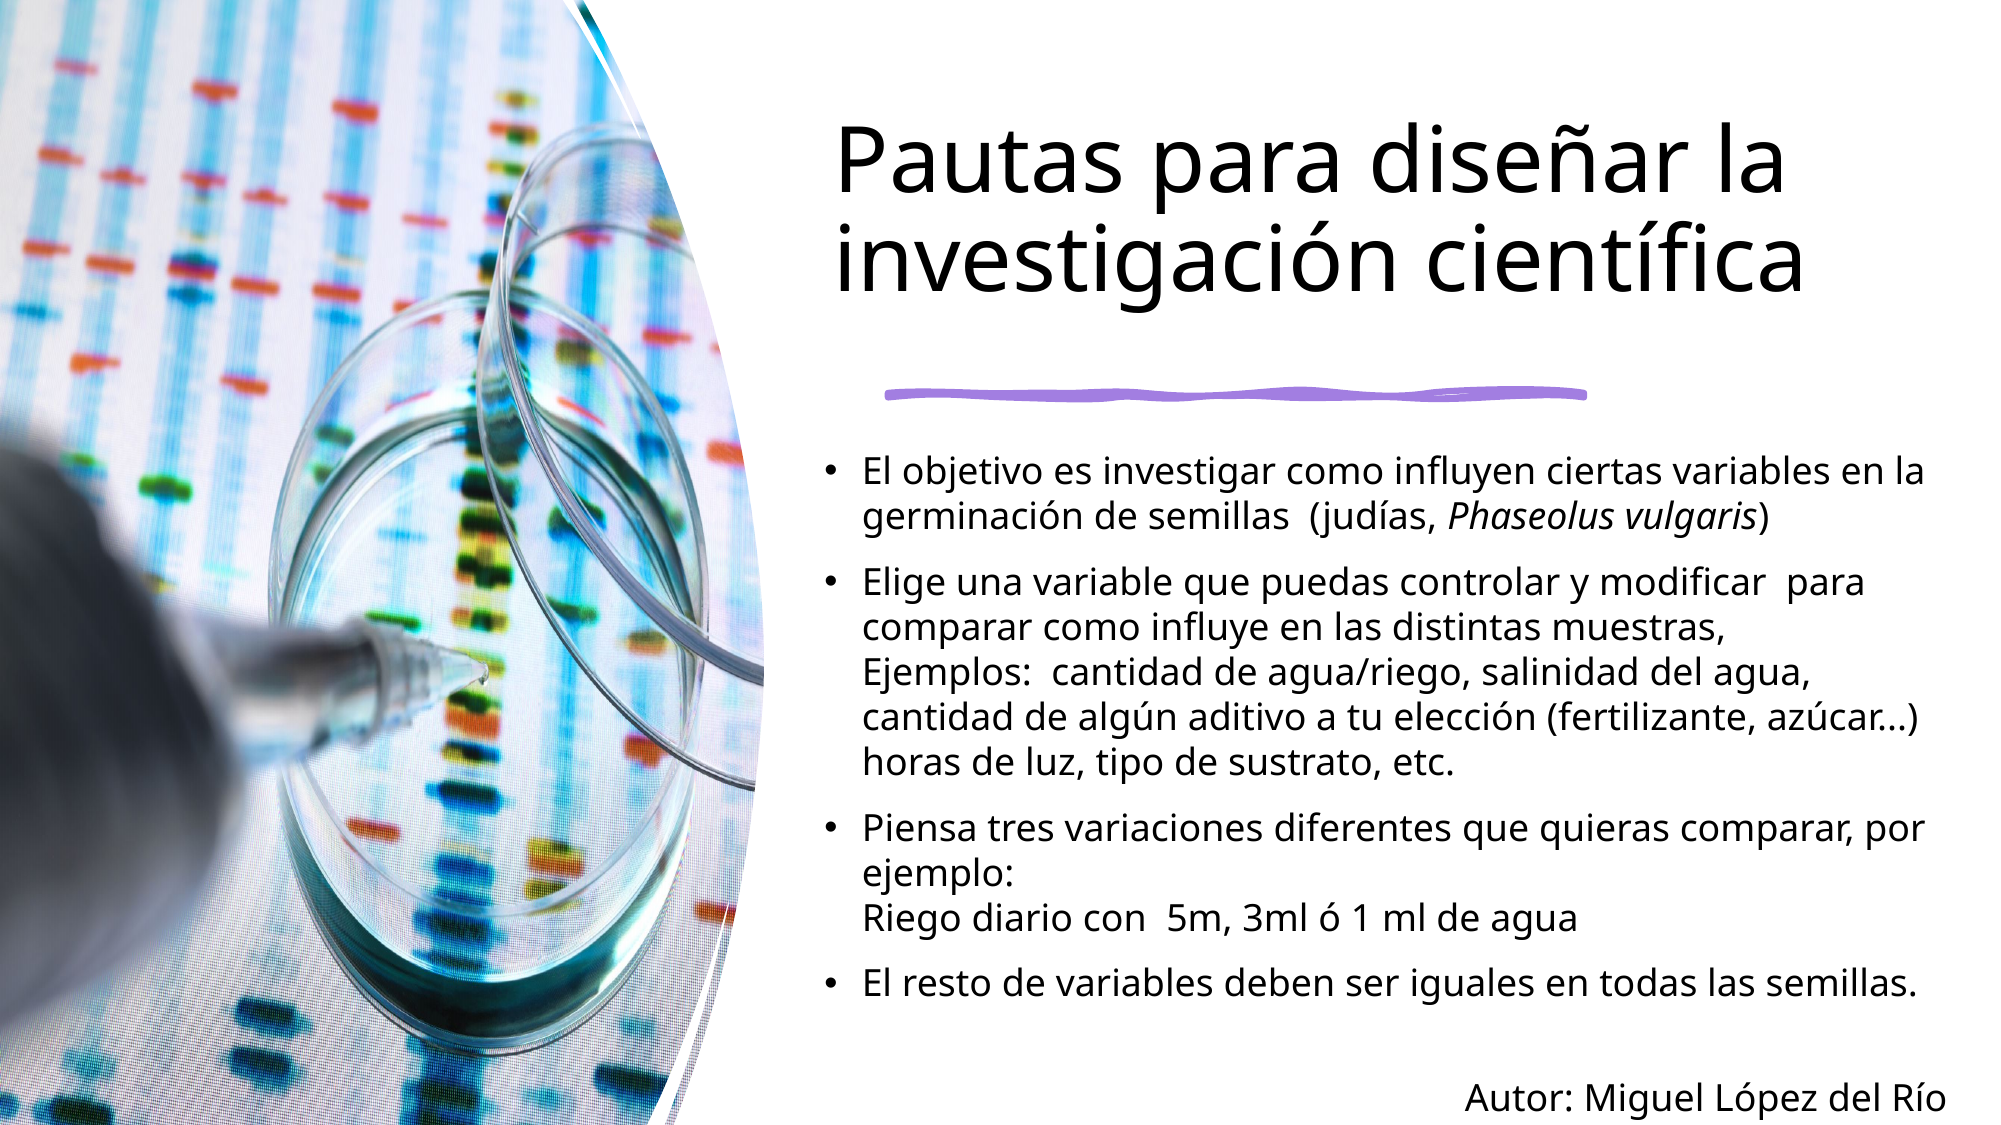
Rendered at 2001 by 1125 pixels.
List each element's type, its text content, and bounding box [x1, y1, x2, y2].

text_box [764, 0, 2000, 1125]
text_box [886, 388, 1586, 401]
picture [405, 1101, 414, 1113]
text_box Autor: Miguel López del Río [1449, 1066, 2000, 1125]
title Pautas para diseñar la investigación científica [819, 26, 1845, 320]
picture [0, 0, 764, 1125]
subtitle El objetivo es investigar como influyen ciertas variables en la germinación de semillas (judías, Phaseolus vulgaris) Elige una variable que puedas controlar y modificar para comparar como influye en las distintas muestras, Ejemplos: cantidad de agua/riego, salinidad del agua, cantidad de algún aditivo a tu elección (fertilizante, azúcar...) horas de luz, tipo de sustrato, etc. Piensa tres variaciones diferentes que quieras comparar, por ejemplo: Riego diario con 5m, 3ml ó 1 ml de agua El resto de variables deben ser iguales en todas las semillas. [800, 439, 1962, 1048]
